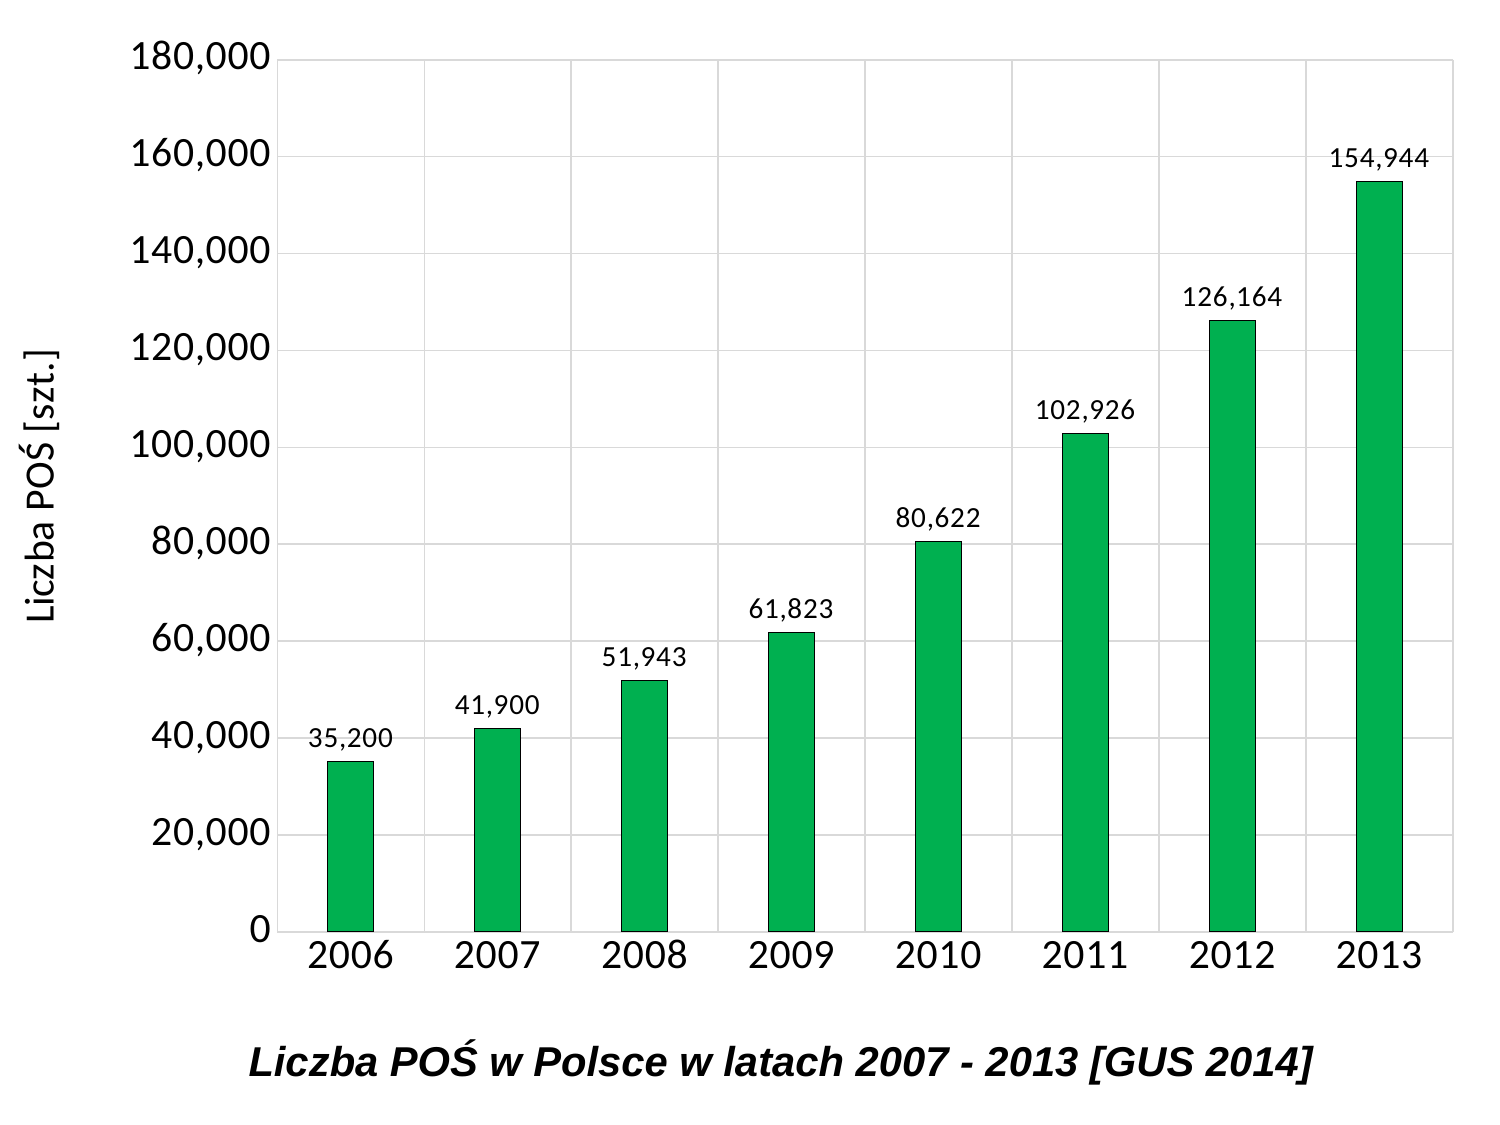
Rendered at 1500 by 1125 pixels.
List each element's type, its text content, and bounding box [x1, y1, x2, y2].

chart [5, 18, 1483, 1000]
text_box Liczba POŚ w Polsce w latach 2007 - 2013 [GUS 2014] [60, 1000, 1500, 1119]
